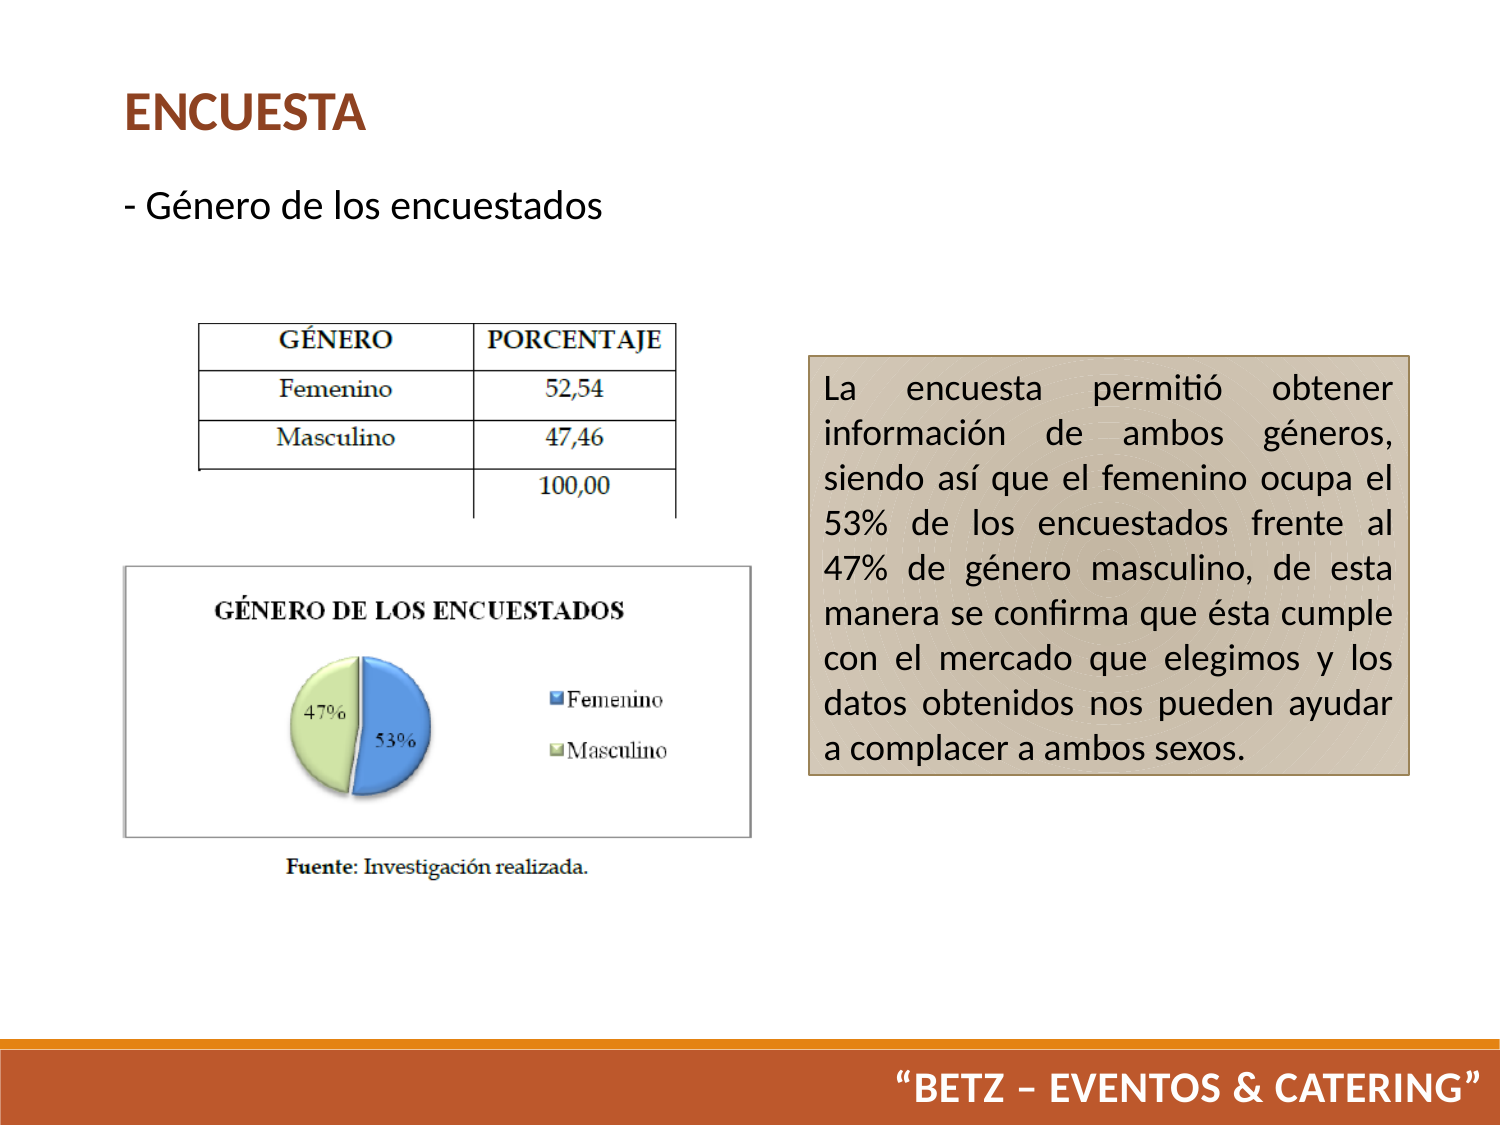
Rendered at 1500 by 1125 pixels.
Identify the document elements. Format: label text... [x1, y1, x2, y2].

text_box La encuesta permitió obtener información de ambos géneros, siendo así que el femenino ocupa el 53% de los encuestados frente al 47% de género masculino, de esta manera se confirma que ésta cumple con el mercado que elegimos y los datos obtenidos nos pueden ayudar a complacer a ambos sexos. [808, 355, 1410, 776]
text_box ENCUESTA [113, 69, 378, 148]
text_box - Género de los encuestados [112, 172, 615, 234]
picture [109, 323, 764, 916]
text_box “BETZ – EVENTOS & CATERING” [882, 1053, 1495, 1117]
